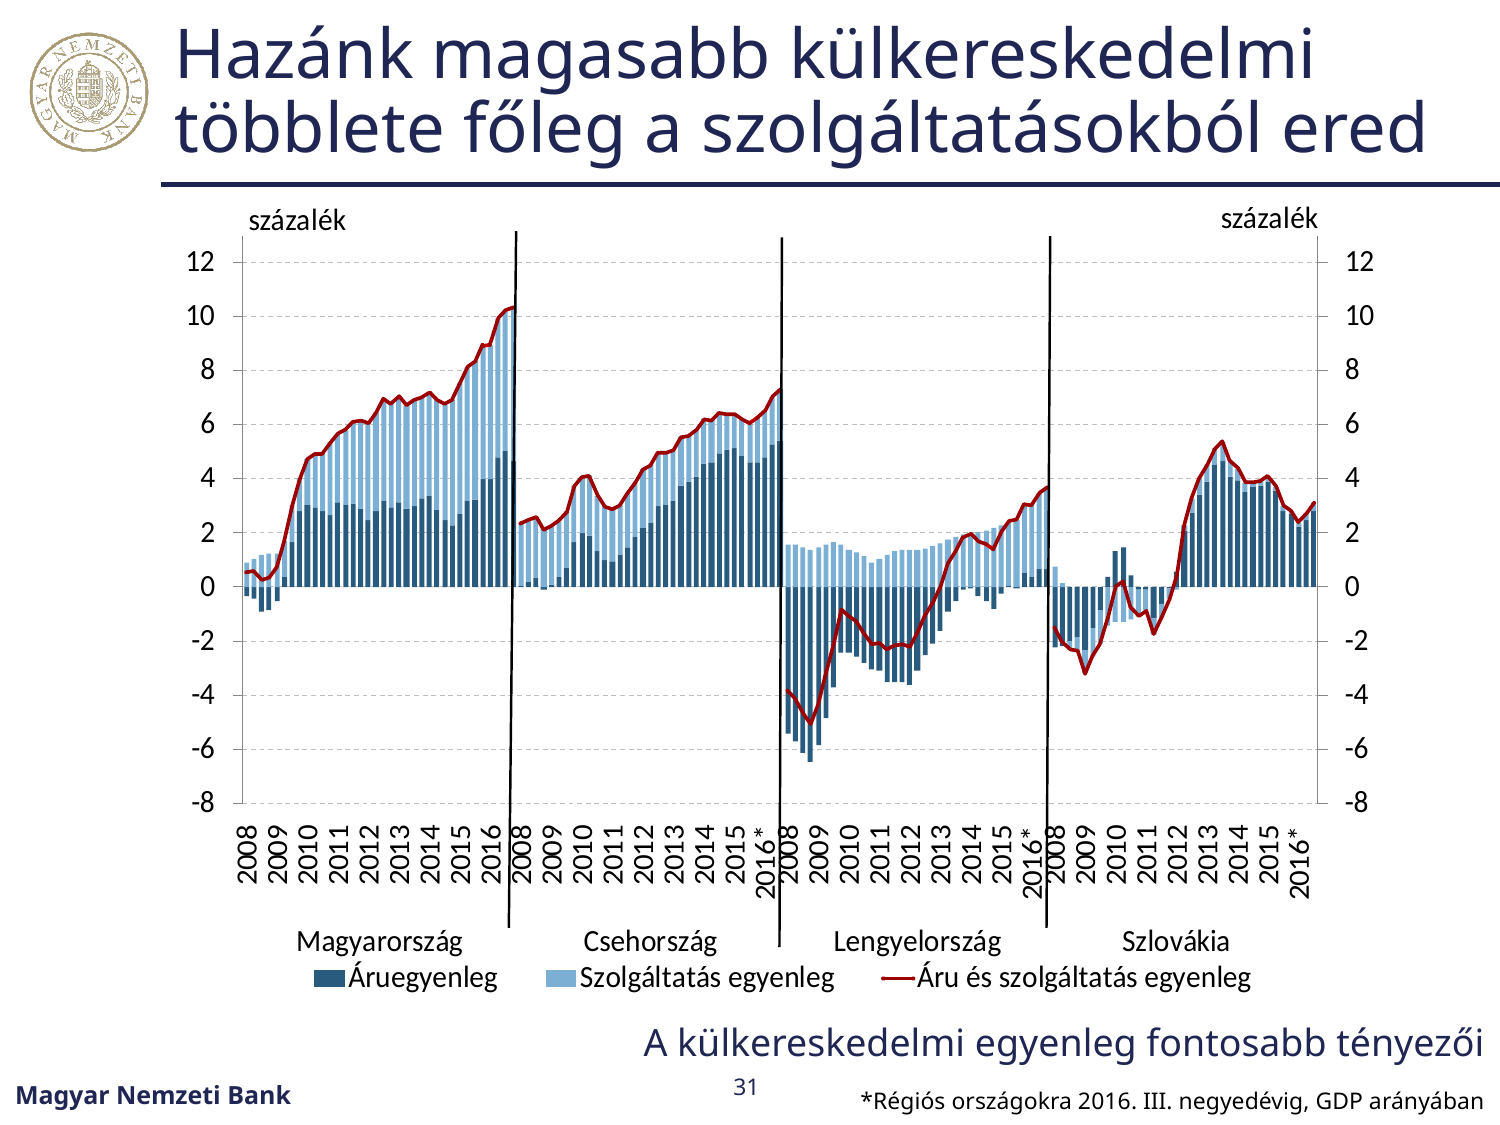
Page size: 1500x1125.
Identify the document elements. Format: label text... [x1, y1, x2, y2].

footer Magyar Nemzeti Bank [0, 1065, 507, 1125]
text_box A külkereskedelmi egyenleg fontosabb tényezői [620, 1011, 1500, 1072]
picture [182, 195, 1377, 1012]
text_box *Régiós országokra 2016. III. negyedévig, GDP arányában [814, 1079, 1500, 1122]
picture [17, 21, 161, 165]
title Hazánk magasabb külkereskedelmi többlete főleg a szolgáltatásokból ered [159, 30, 1500, 156]
slide_number 31 [577, 1057, 916, 1118]
